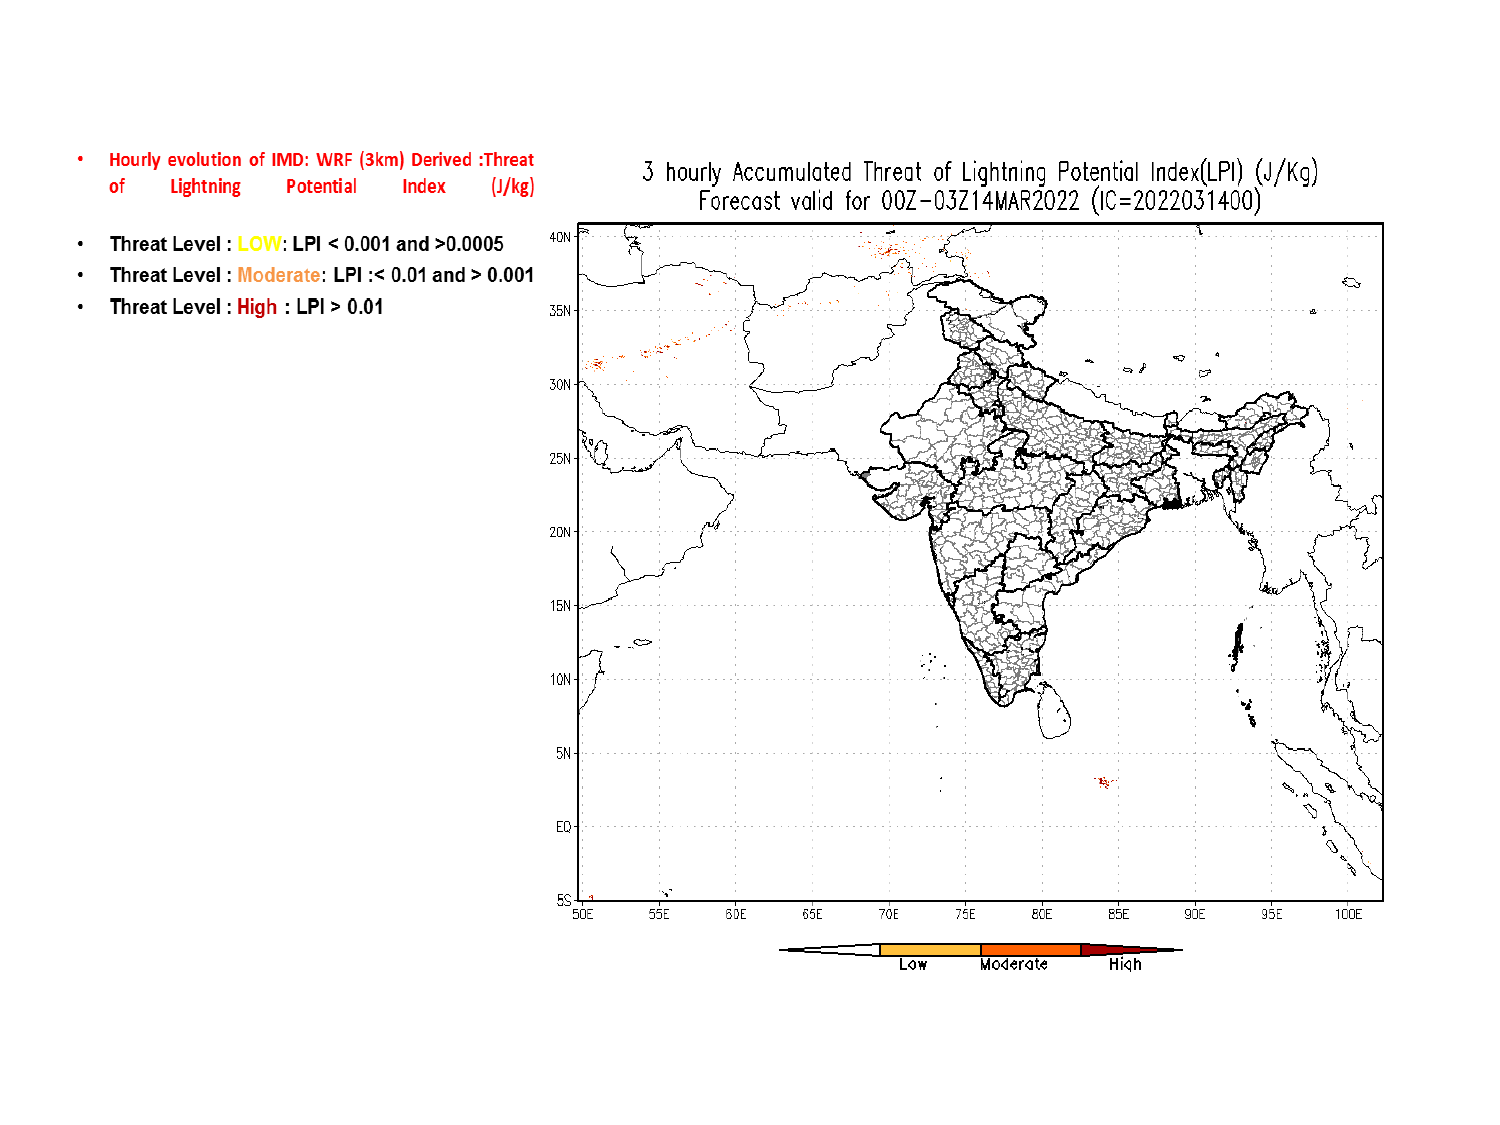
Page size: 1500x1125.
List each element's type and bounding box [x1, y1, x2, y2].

picture [74, 149, 1426, 976]
